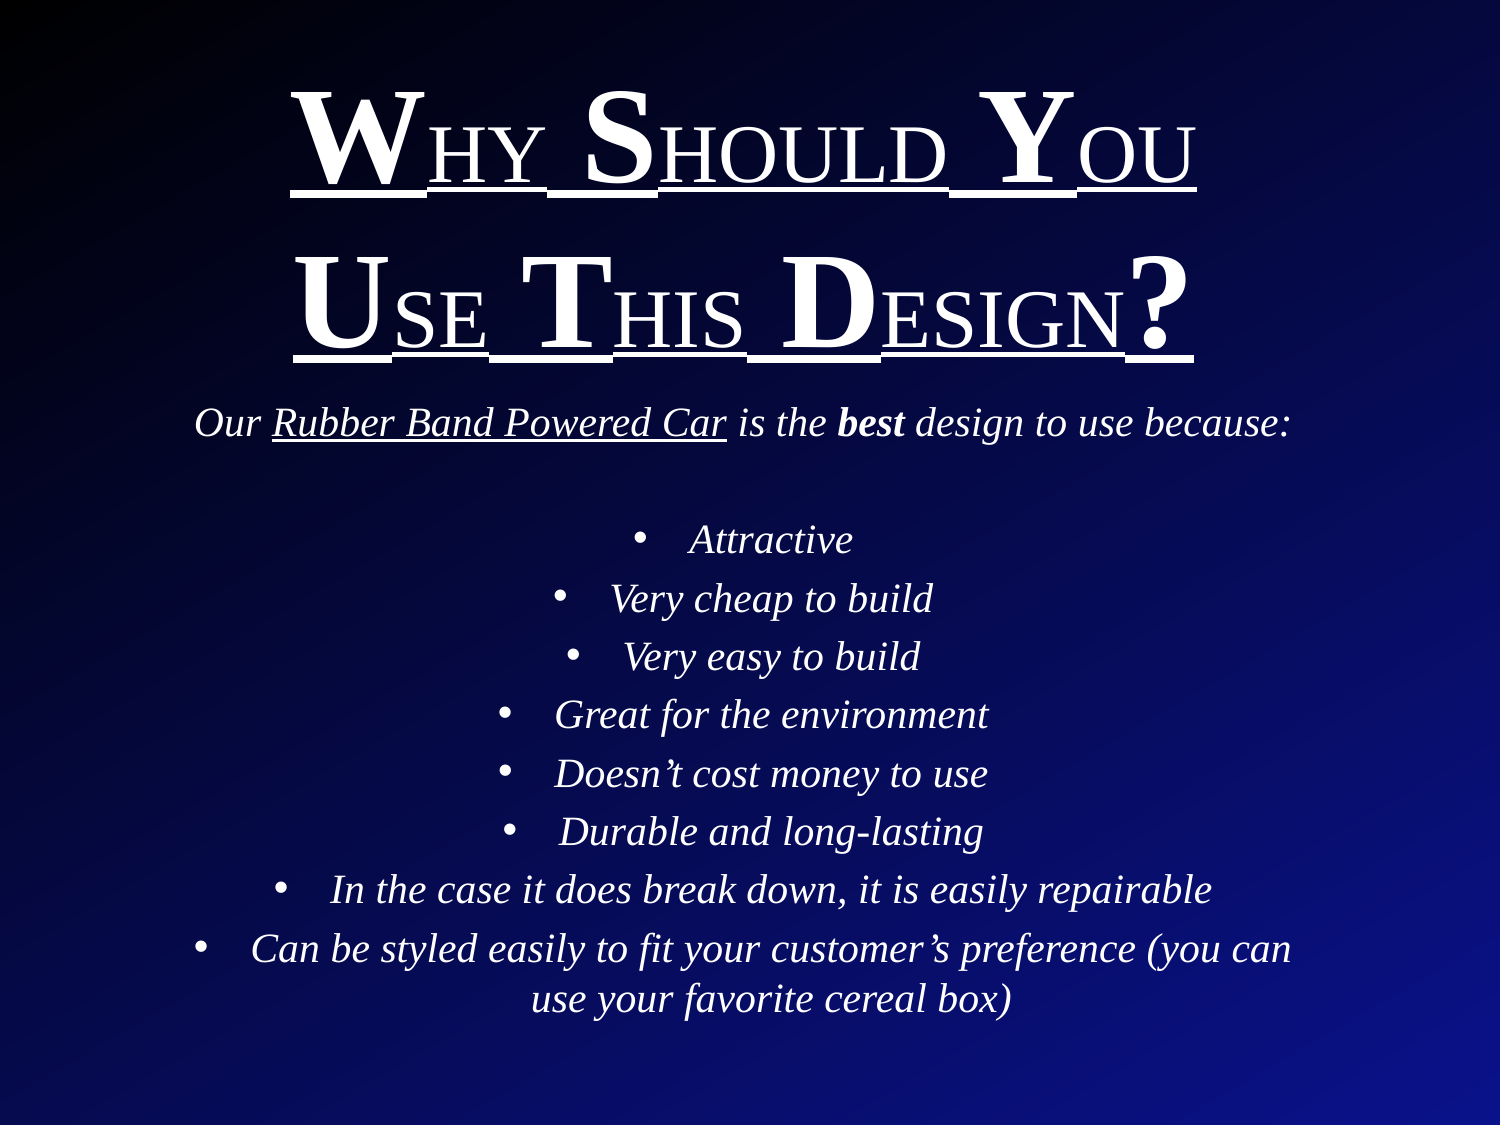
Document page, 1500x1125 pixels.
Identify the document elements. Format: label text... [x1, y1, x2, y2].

list Our Rubber Band Powered Car is the best design to use because: Attractive Very cheap to build Very easy to build Great for the environment Doesn’t cost money to use Durable and long-lasting In the case it does break down, it is easily repairable Can be styled easily to fit your customer’s preference (you can use your favorite cereal box) [174, 387, 1312, 1088]
title Why Should You Use This Design? [174, 37, 1312, 387]
